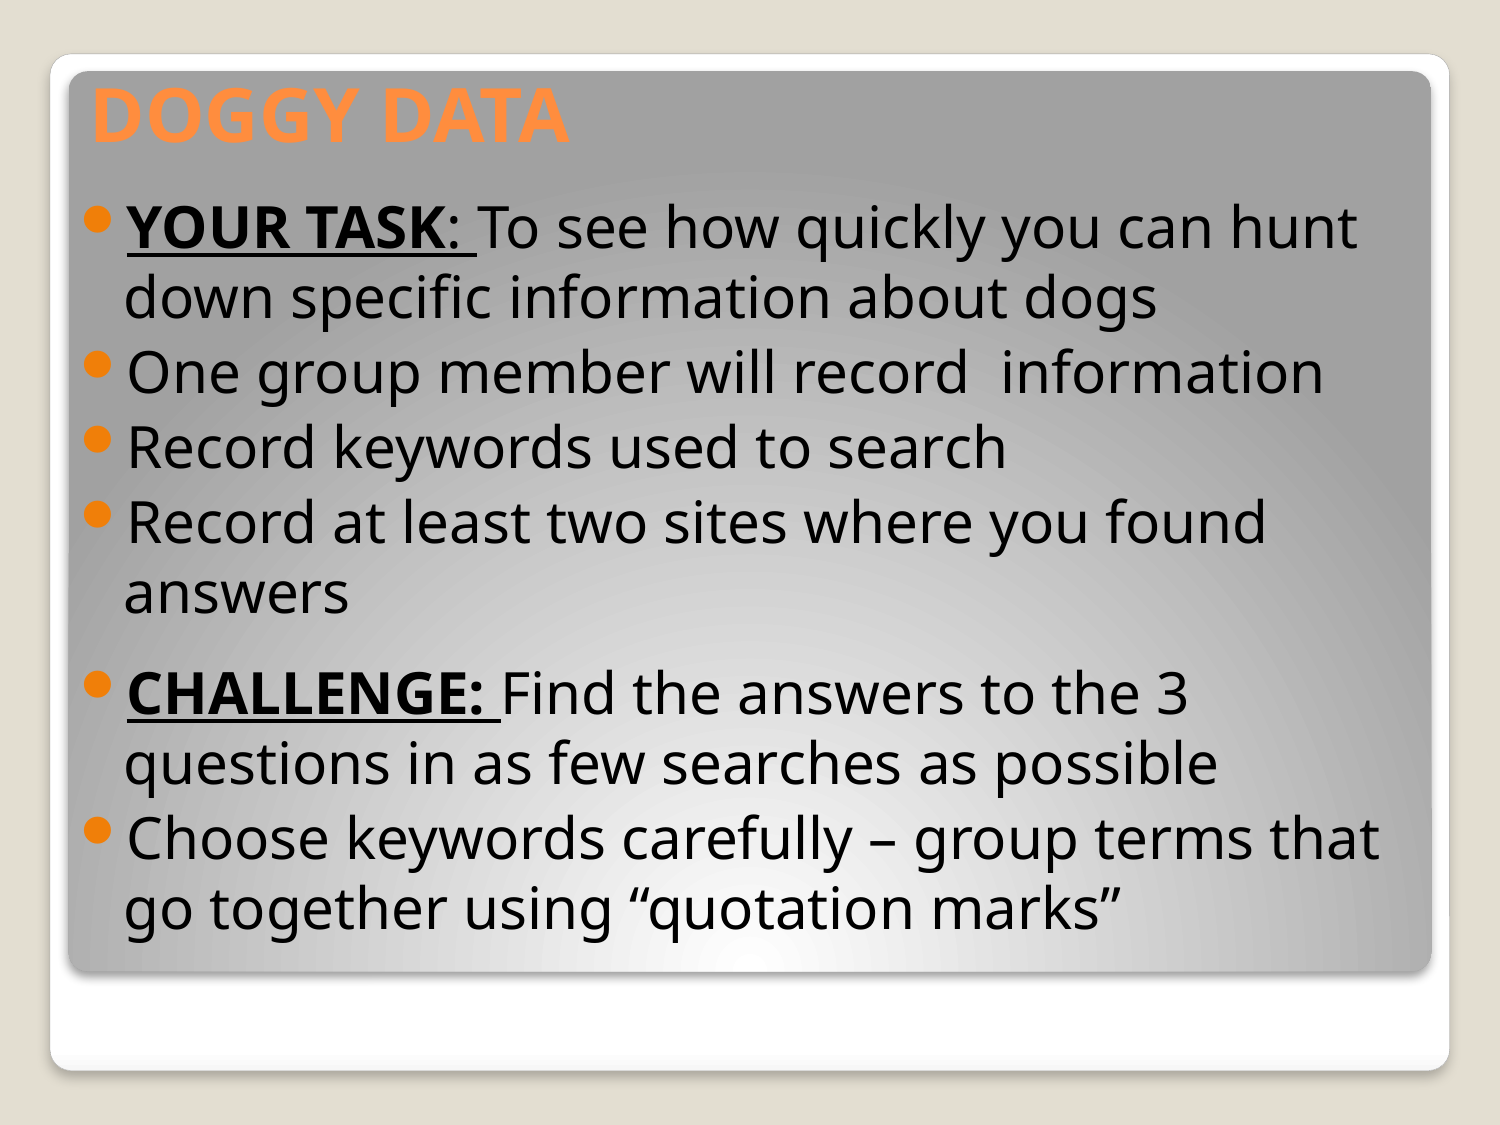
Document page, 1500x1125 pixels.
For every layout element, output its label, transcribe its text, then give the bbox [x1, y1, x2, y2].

list YOUR TASK: To see how quickly you can hunt down specific information about dogs One group member will record information Record keywords used to search Record at least two sites where you found answers CHALLENGE: Find the answers to the 3 questions in as few searches as possible Choose keywords carefully – group terms that go together using “quotation marks” [49, 174, 1438, 1013]
title DOGGY DATA [75, 50, 1418, 165]
